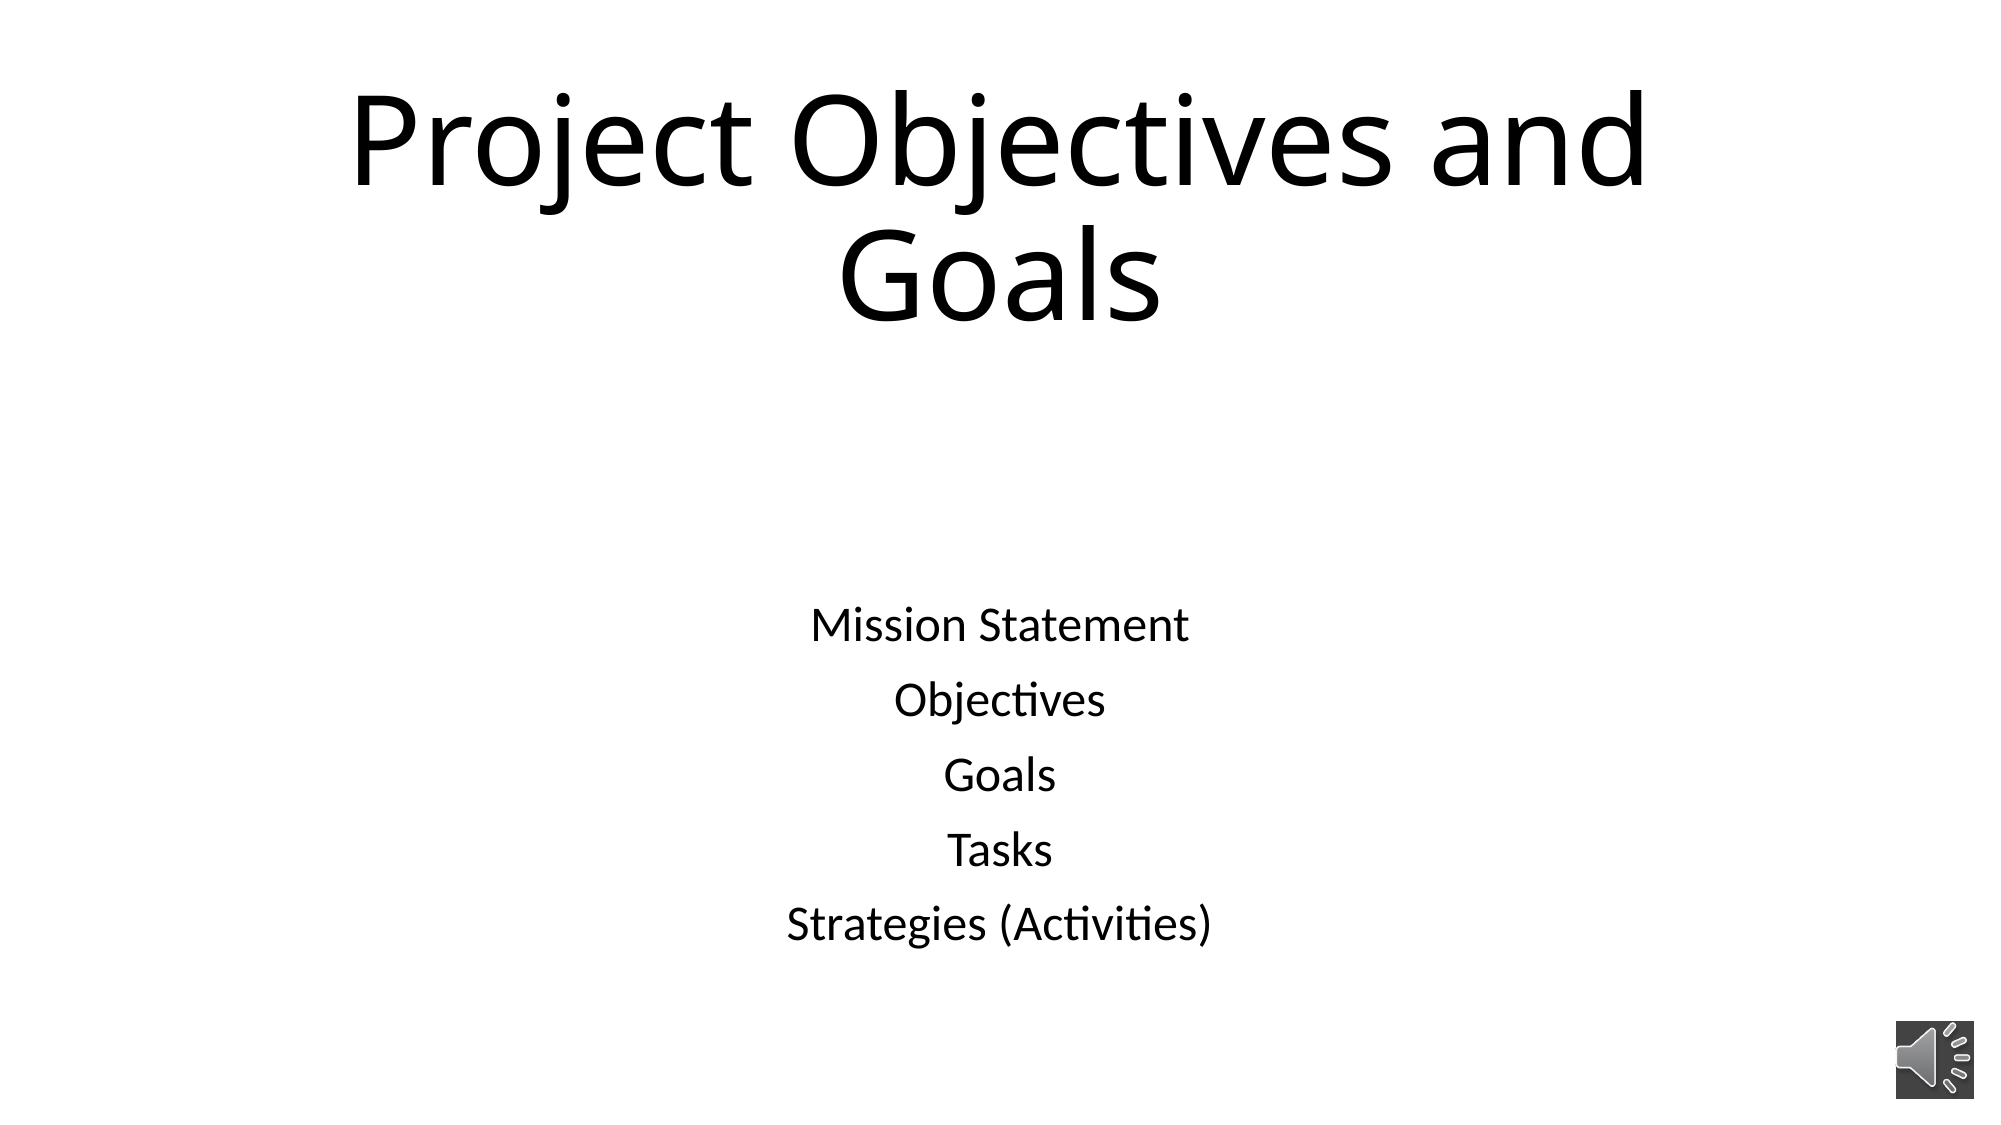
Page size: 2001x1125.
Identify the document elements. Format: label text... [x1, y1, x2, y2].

title Project Objectives and Goals [249, 163, 1750, 356]
subtitle Mission Statement Objectives Goals Tasks Strategies (Activities) [249, 590, 1750, 980]
picture [1894, 1019, 1975, 1100]
